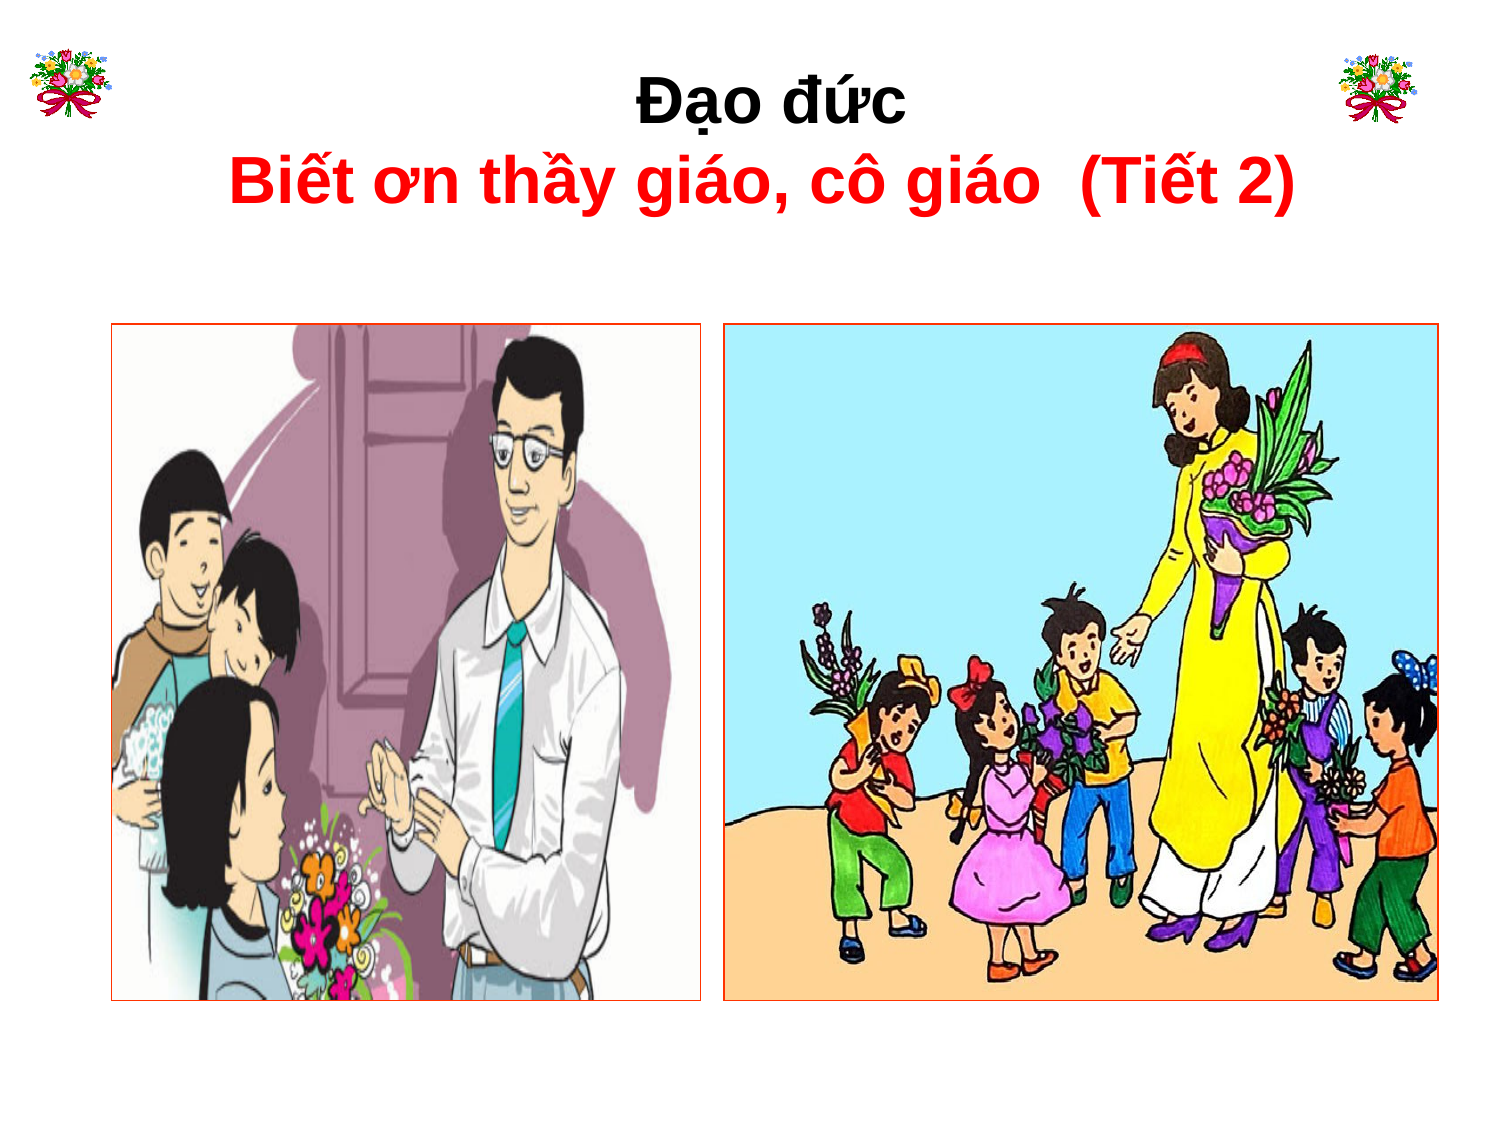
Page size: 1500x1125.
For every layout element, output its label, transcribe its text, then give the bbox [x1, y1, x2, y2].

picture [724, 324, 1438, 1001]
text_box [1333, 52, 1421, 129]
text_box Đạo đức Biết ơn thầy giáo, cô giáo (Tiết 2) [213, 49, 1312, 225]
picture [112, 324, 701, 1001]
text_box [24, 47, 116, 124]
